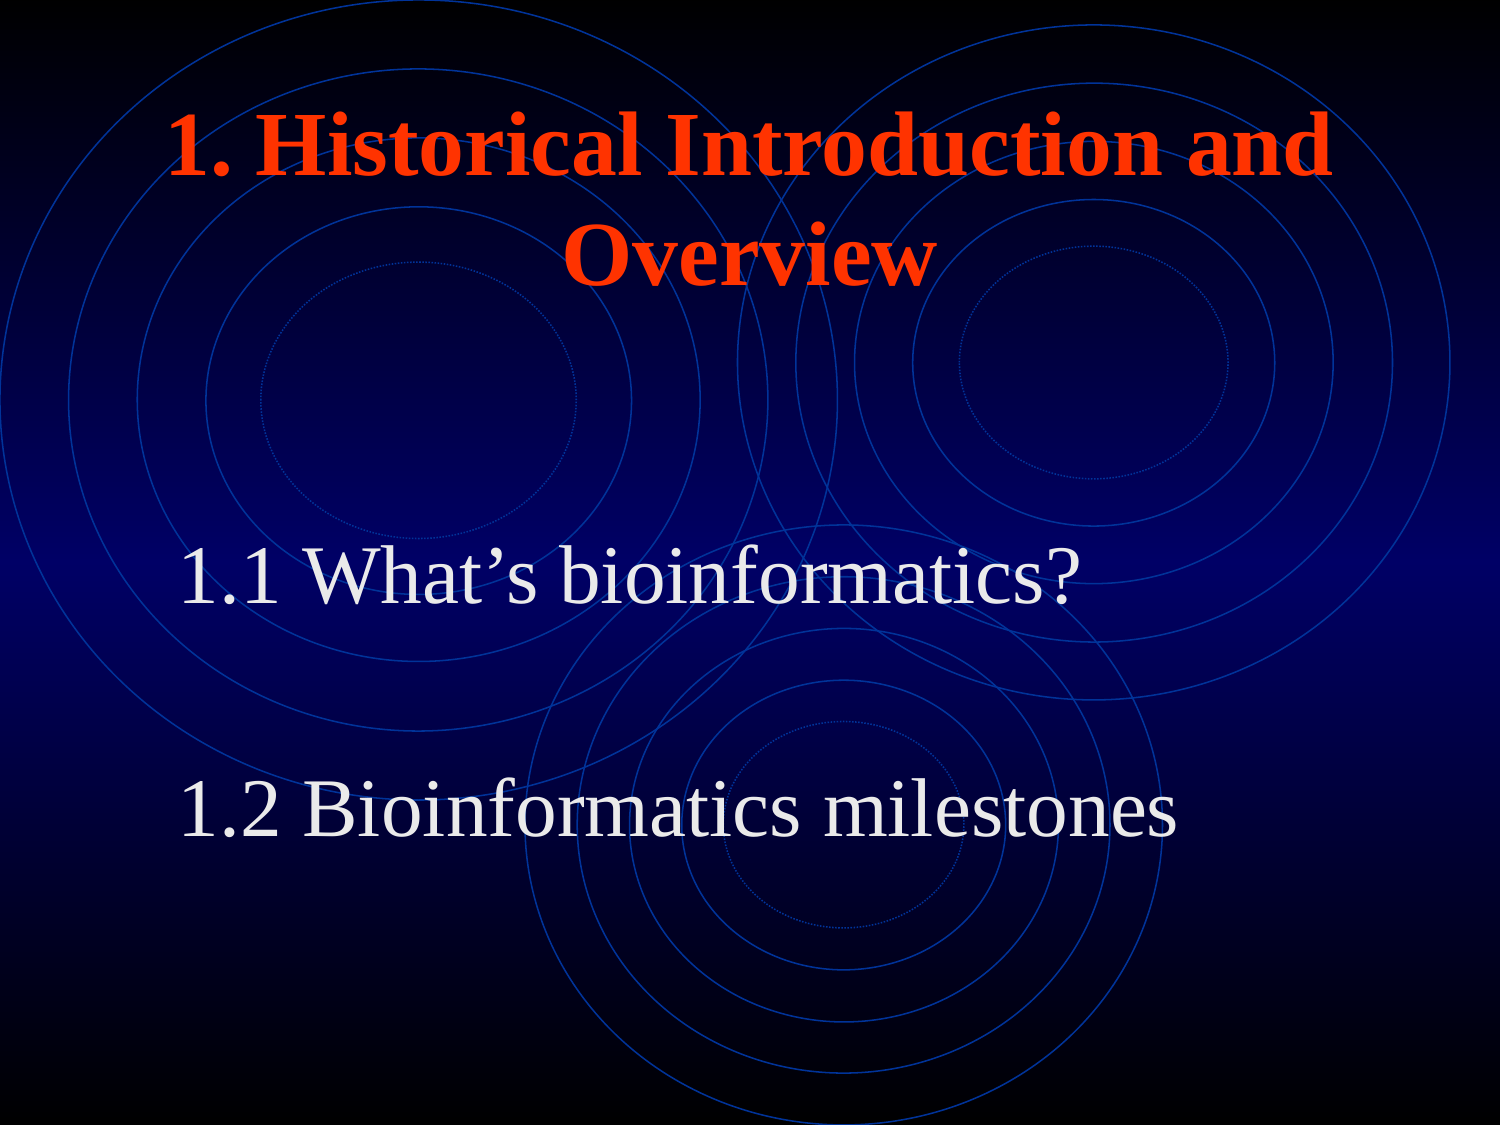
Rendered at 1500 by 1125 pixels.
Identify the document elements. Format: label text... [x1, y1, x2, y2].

title 1. Historical Introduction and Overview [112, 99, 1388, 288]
list 1.1 What’s bioinformatics? 1.2 Bioinformatics milestones [162, 512, 1263, 763]
